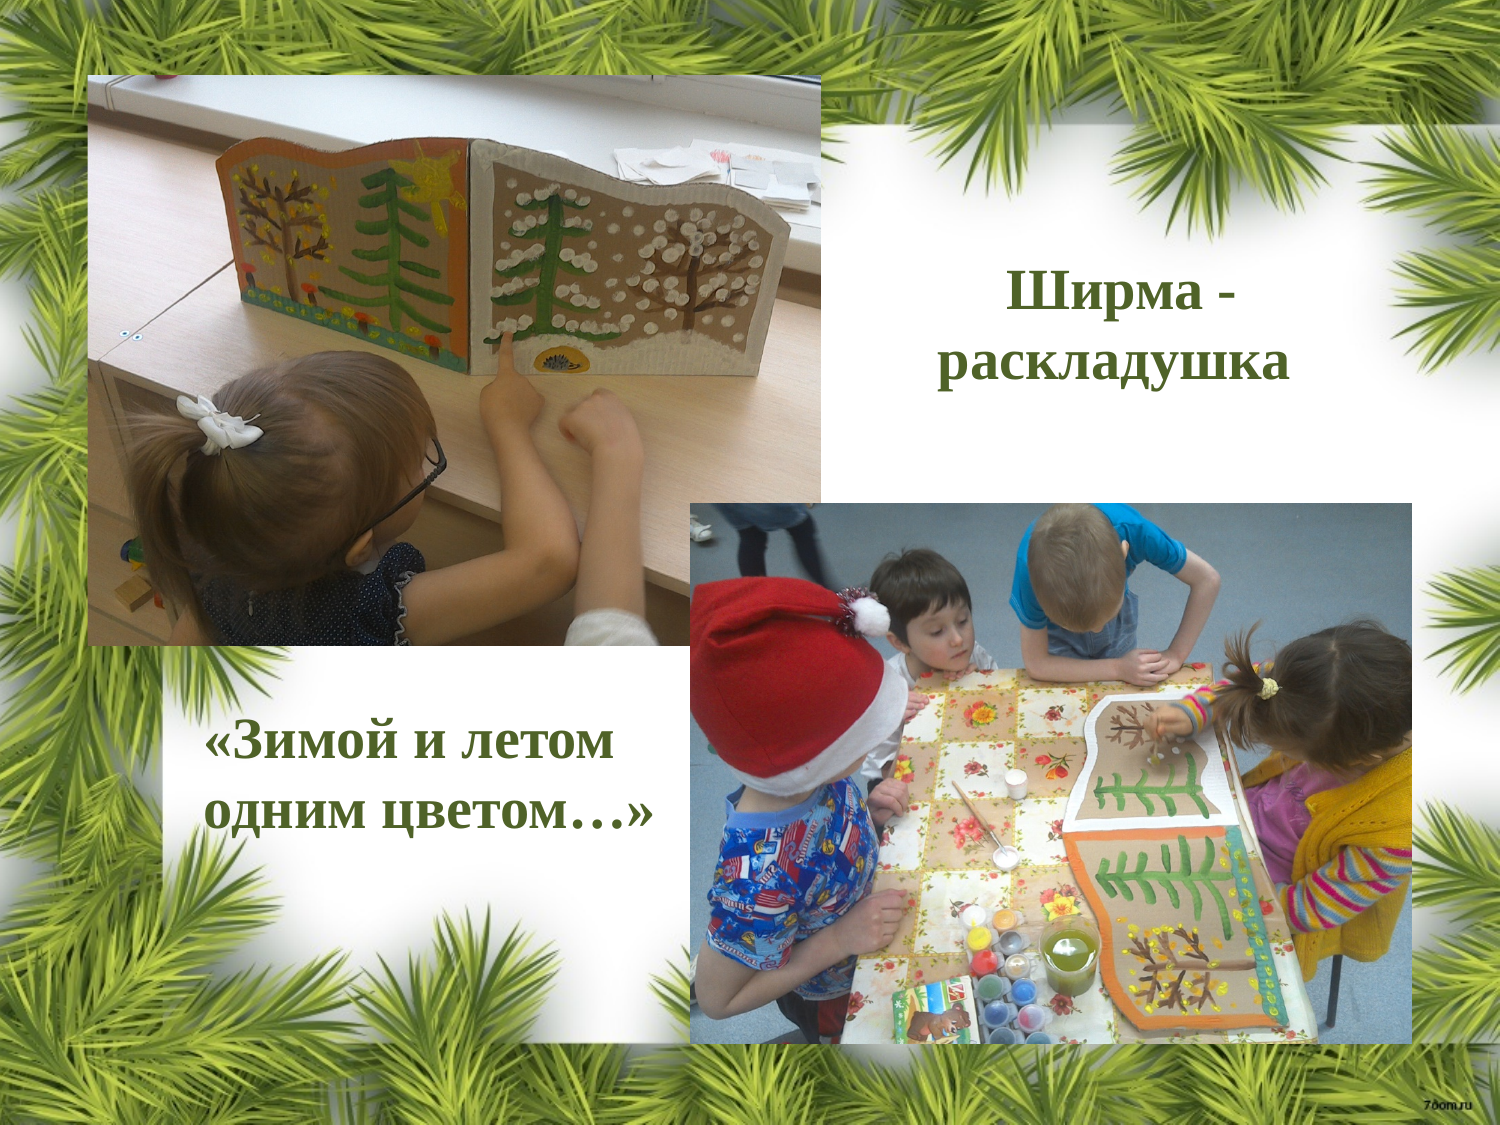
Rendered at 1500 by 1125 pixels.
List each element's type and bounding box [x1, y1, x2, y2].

list [87, 74, 822, 646]
picture [0, 0, 1500, 1125]
